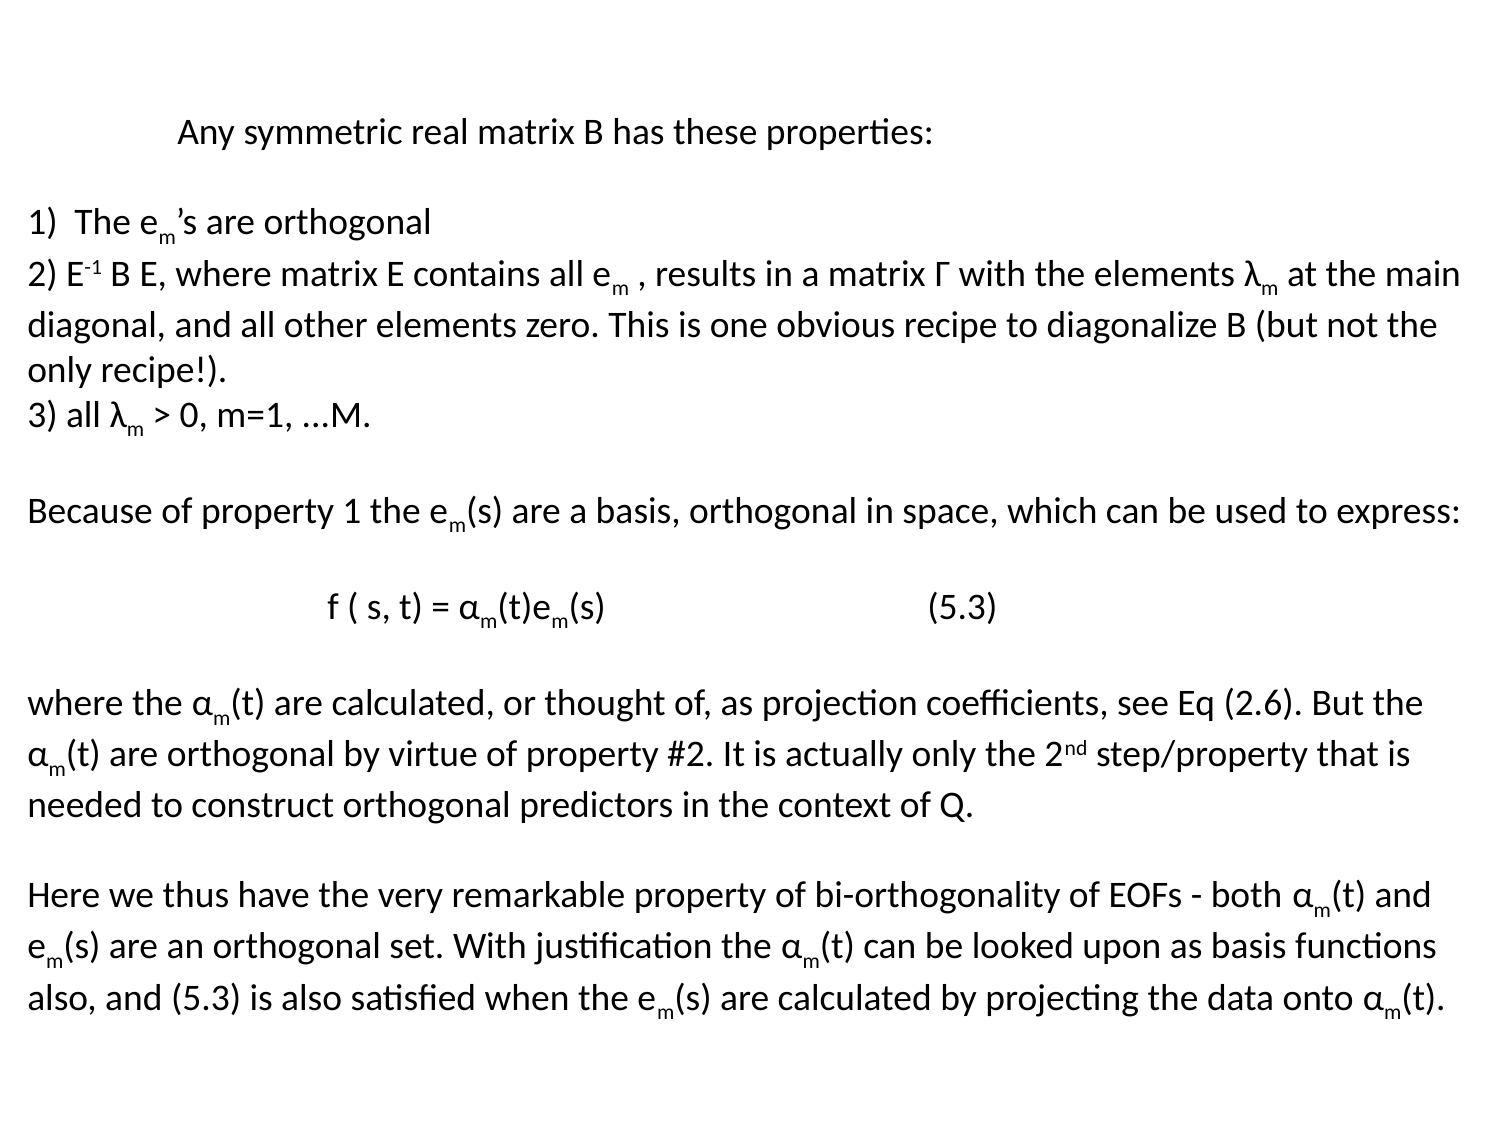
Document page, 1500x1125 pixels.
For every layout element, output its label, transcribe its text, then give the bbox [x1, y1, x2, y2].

text_box Any symmetric real matrix B has these properties: 1) The em’s are orthogonal 2) E-1 B E, where matrix E contains all em , results in a matrix Γ with the elements λm at the main diagonal, and all other elements zero. This is one obvious recipe to diagonalize B (but not the only recipe!). 3) all λm > 0, m=1, ...M. Because of property 1 the em(s) are a basis, orthogonal in space, which can be used to express: f ( s, t) = αm(t)em(s) (5.3) where the αm(t) are calculated, or thought of, as projection coefficients, see Eq (2.6). But the αm(t) are orthogonal by virtue of property #2. It is actually only the 2nd step/property that is needed to construct orthogonal predictors in the context of Q. Here we thus have the very remarkable property of bi-orthogonality of EOFs - both αm(t) and em(s) are an orthogonal set. With justification the αm(t) can be looked upon as basis functions also, and (5.3) is also satisfied when the em(s) are calculated by projecting the data onto αm(t). [12, 99, 1488, 1032]
